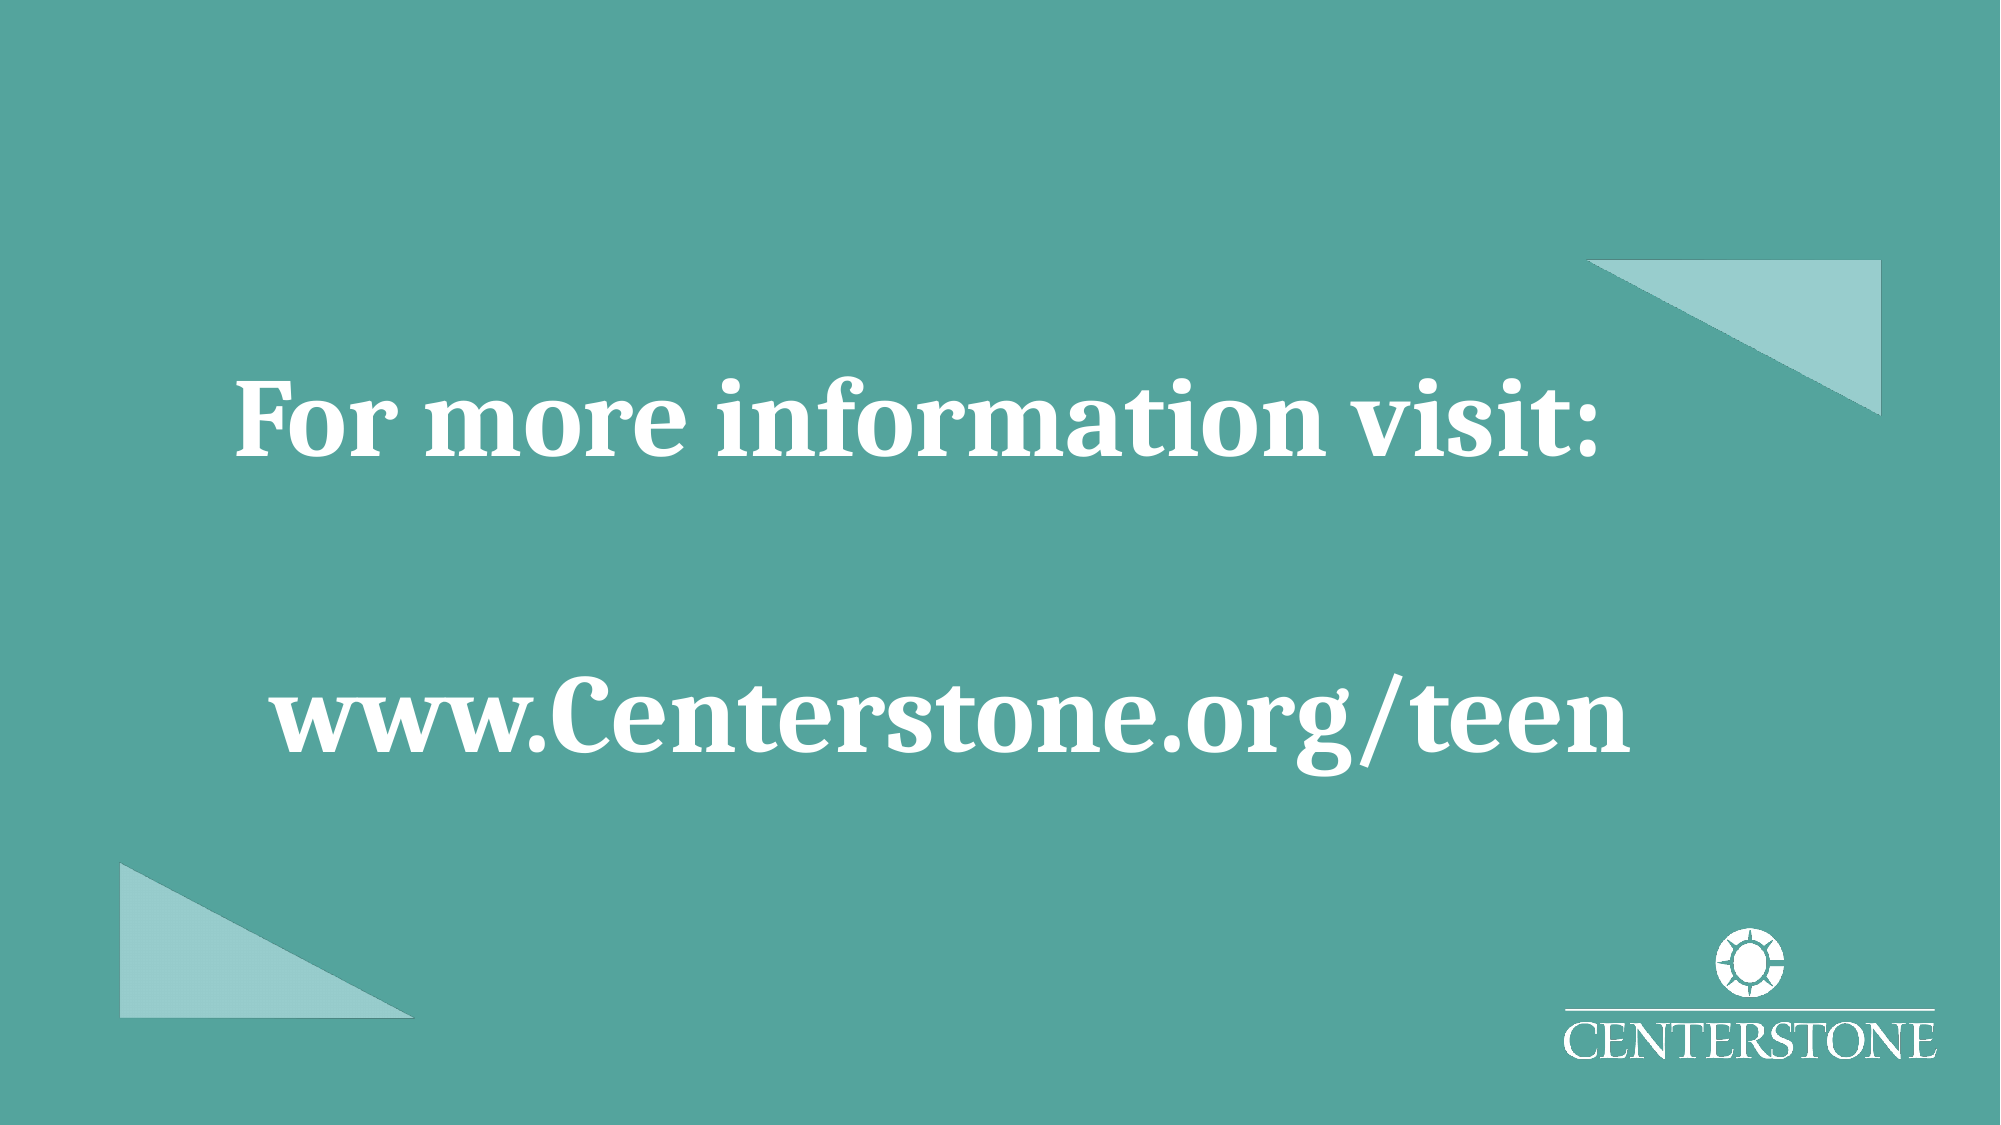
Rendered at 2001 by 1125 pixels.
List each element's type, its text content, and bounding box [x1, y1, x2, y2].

text_box www.Centerstone.org/teen [201, 646, 1702, 785]
picture [1545, 914, 1955, 1079]
text_box For more information visit: [218, 350, 1718, 489]
picture [0, 771, 540, 1087]
picture [1460, 190, 2001, 508]
